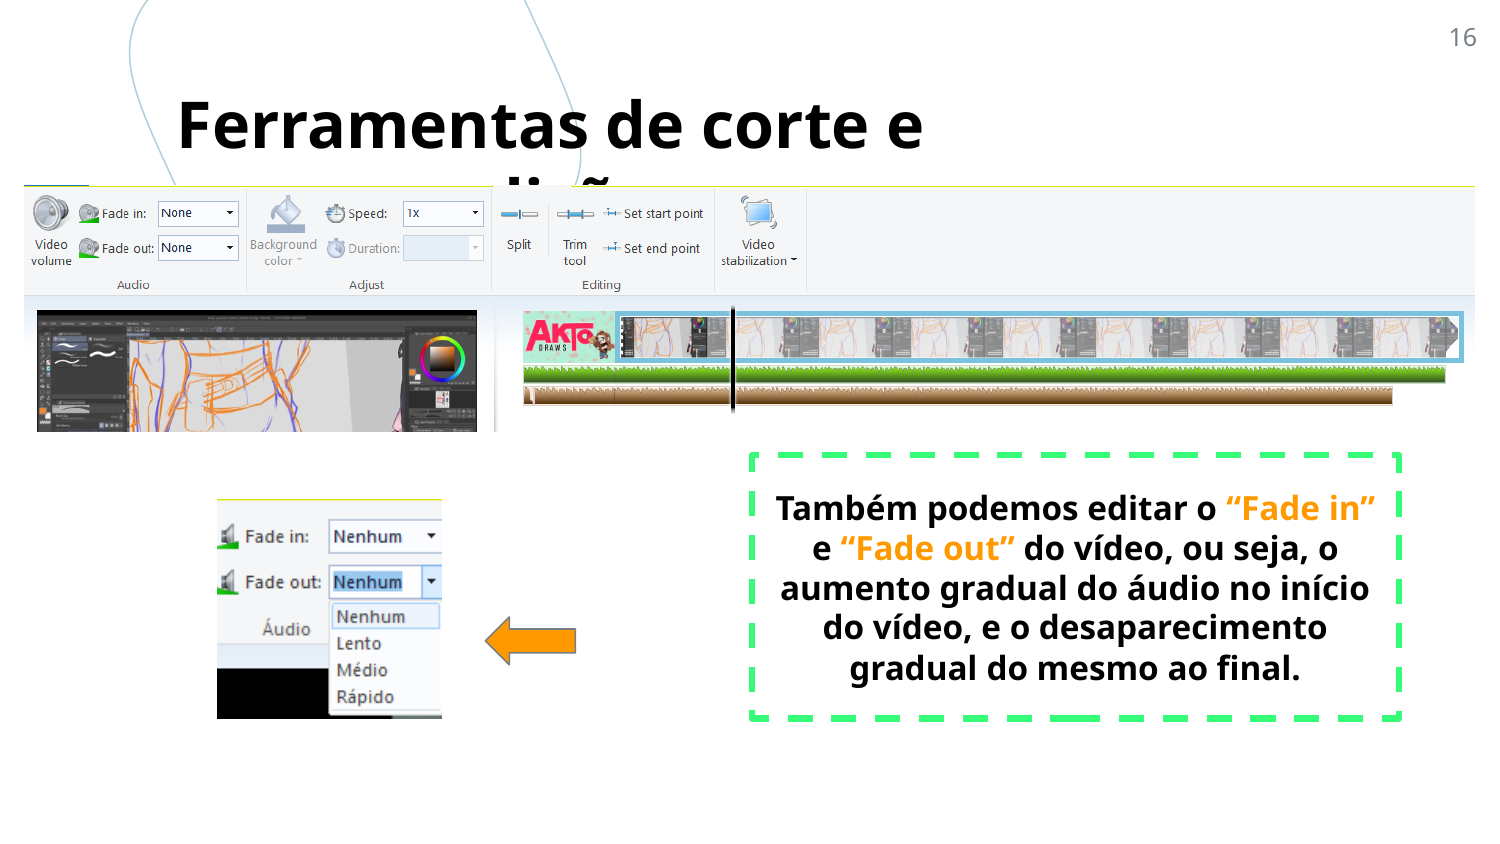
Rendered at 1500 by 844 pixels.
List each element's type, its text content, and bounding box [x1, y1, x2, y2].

text_box [485, 617, 576, 665]
picture [24, 184, 1476, 433]
title Ferramentas de corte e edição [91, 84, 1010, 161]
slide_number ‹#› [1387, 21, 1478, 86]
text_box Também podemos editar o “Fade in” e “Fade out” do vídeo, ou seja, o aumento gradual do áudio no início do vídeo, e o desaparecimento gradual do mesmo ao final. [751, 454, 1400, 719]
picture [217, 499, 442, 719]
